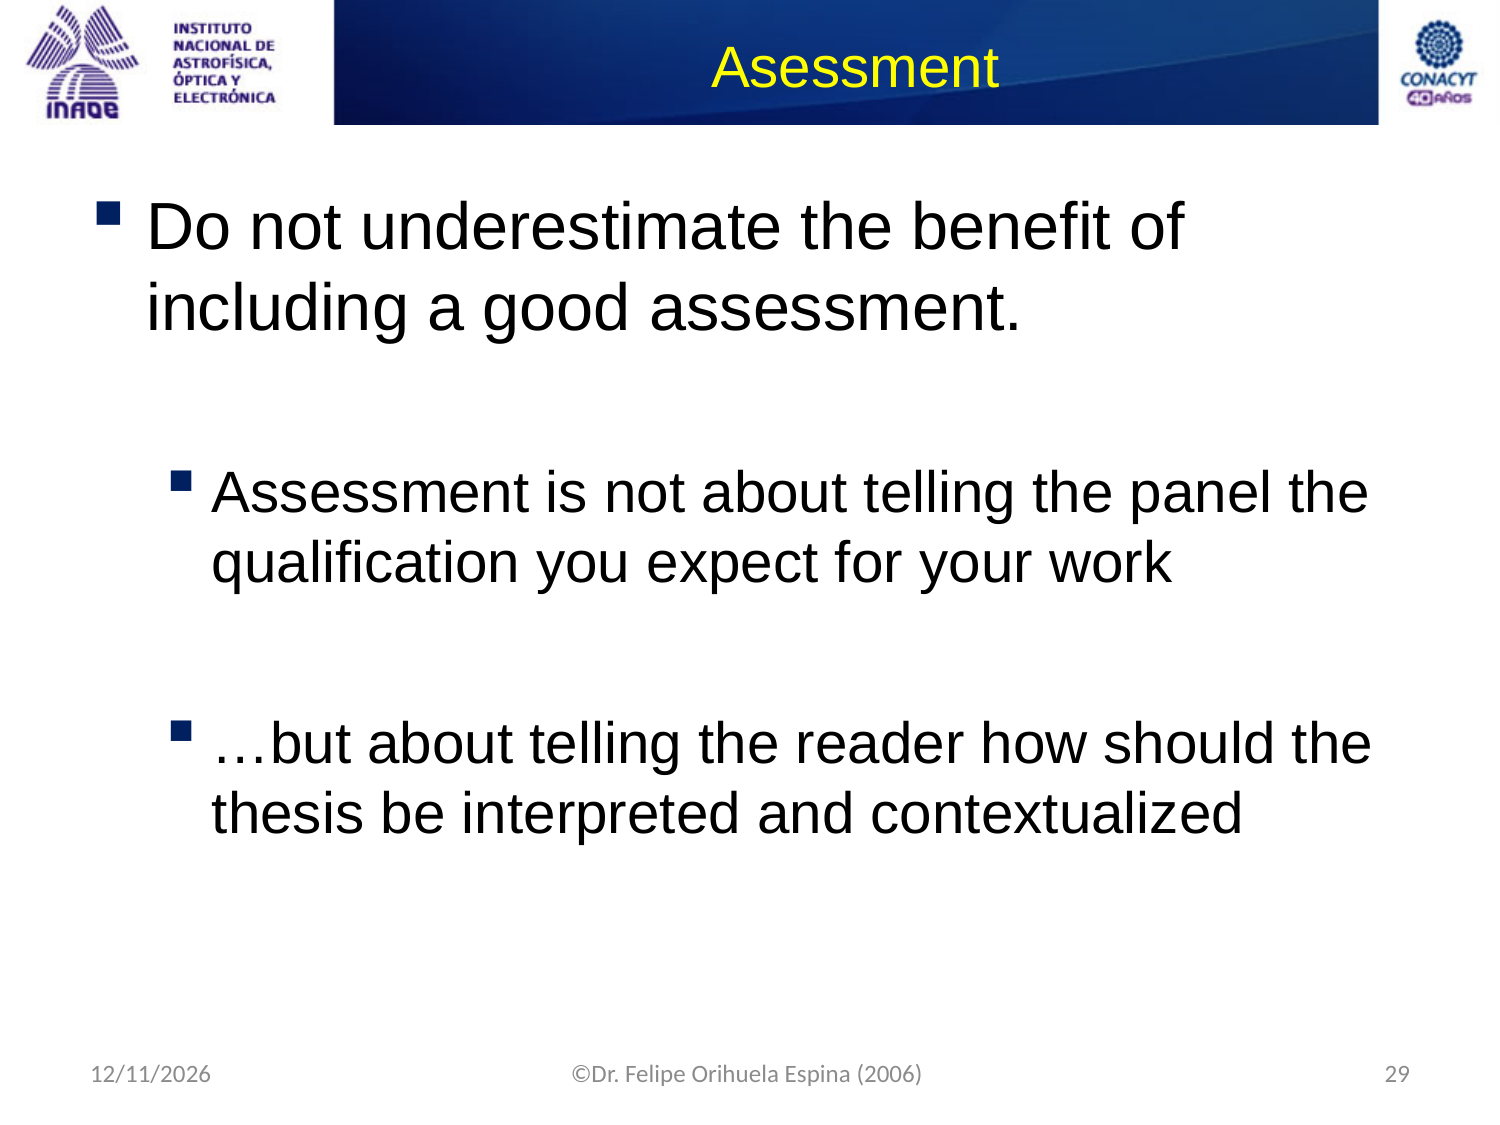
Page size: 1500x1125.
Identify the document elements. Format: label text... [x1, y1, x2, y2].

footer ©Dr. Felipe Orihuela Espina (2006) [512, 1042, 988, 1103]
list Do not underestimate the benefit of including a good assessment. Assessment is not about telling the panel the qualification you expect for your work …but about telling the reader how should the thesis be interpreted and contextualized [75, 175, 1425, 1005]
picture [1383, 0, 1500, 125]
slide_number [75, 1042, 425, 1103]
title Asessment [328, 0, 1383, 129]
slide_number 29 [1074, 1042, 1425, 1103]
picture [0, 0, 328, 125]
